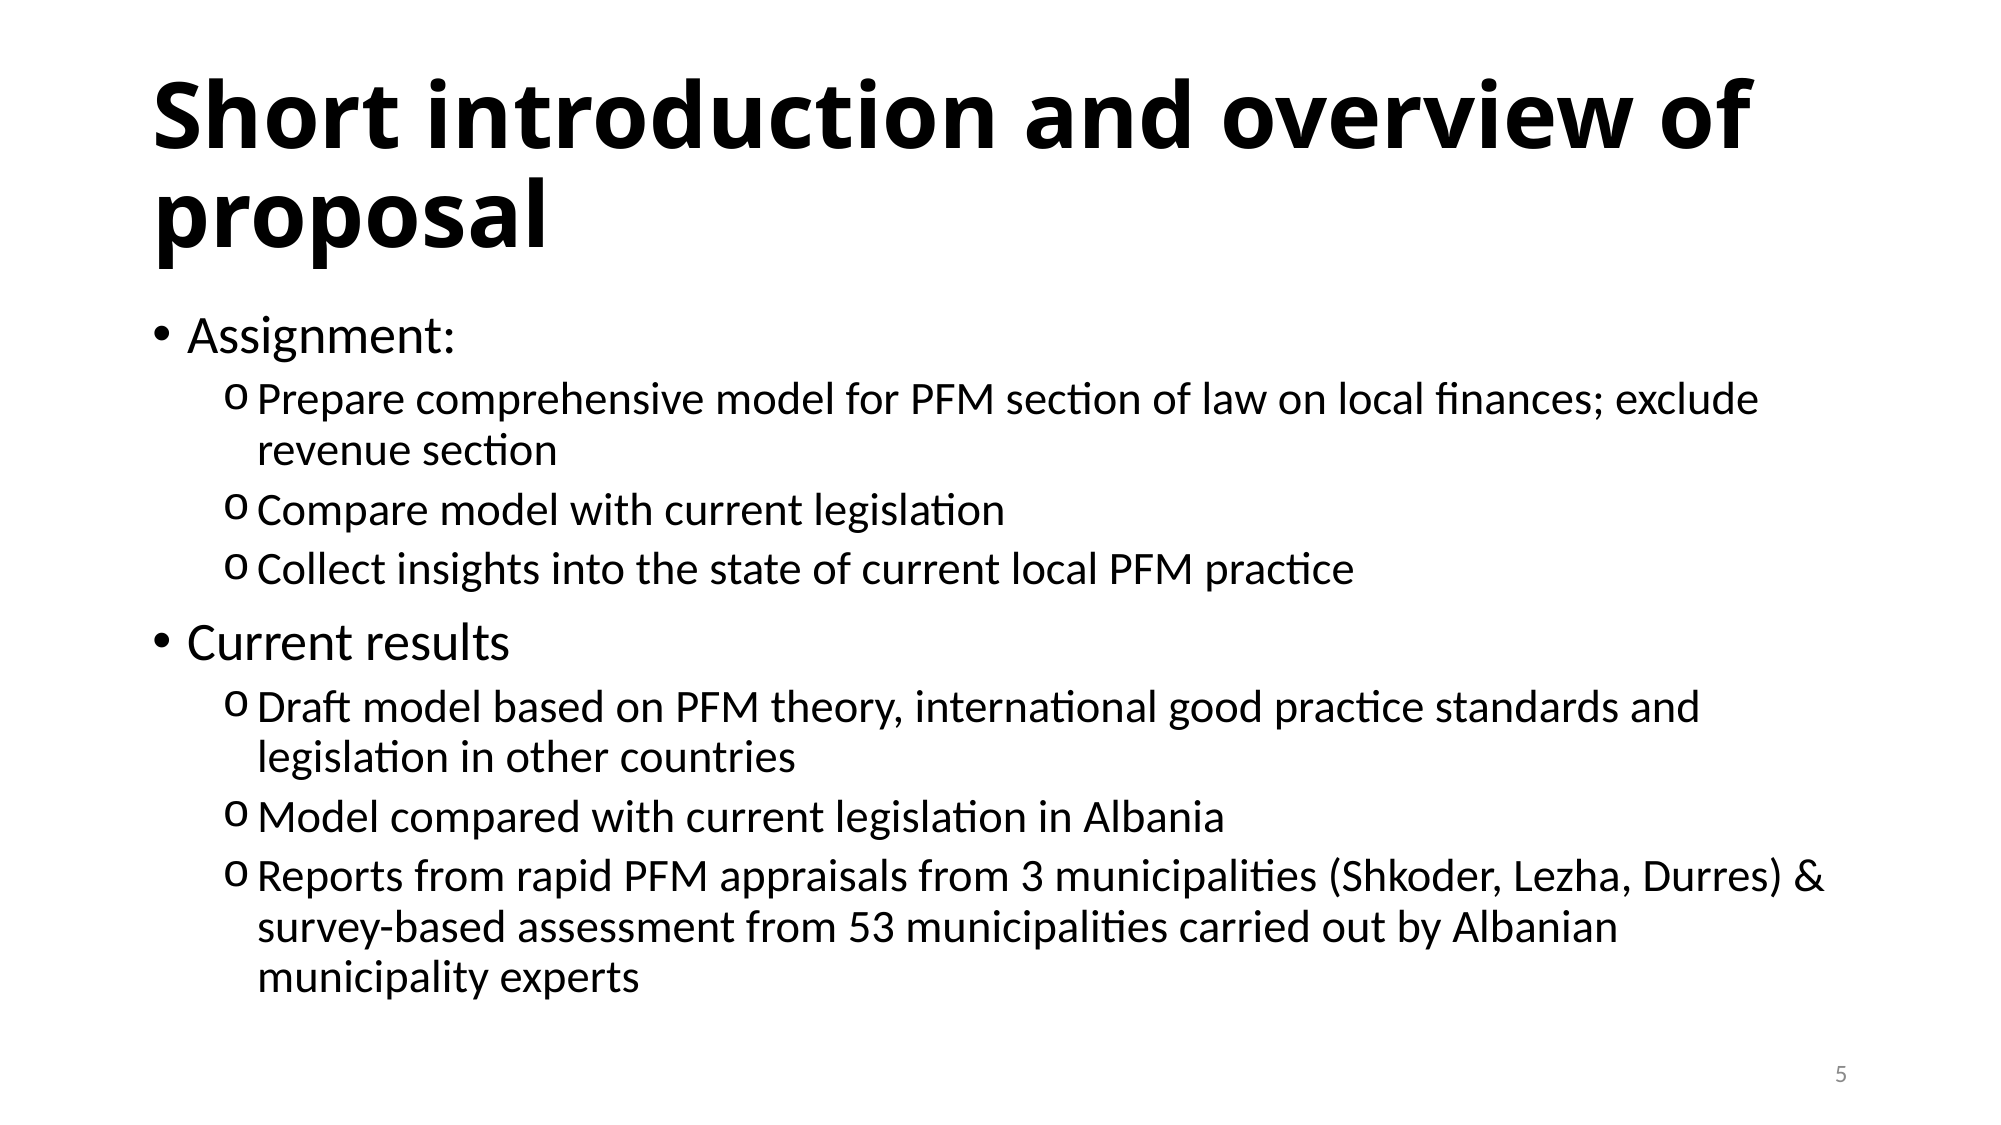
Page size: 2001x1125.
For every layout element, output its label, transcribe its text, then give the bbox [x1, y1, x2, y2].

slide_number 5 [1412, 1042, 1863, 1103]
list Assignment: Prepare comprehensive model for PFM section of law on local finances; exclude revenue section Compare model with current legislation Collect insights into the state of current local PFM practice Current results Draft model based on PFM theory, international good practice standards and legislation in other countries Model compared with current legislation in Albania Reports from rapid PFM appraisals from 3 municipalities (Shkoder, Lezha, Durres) & survey-based assessment from 53 municipalities carried out by Albanian municipality experts [137, 299, 1863, 1014]
title Short introduction and overview of proposal [137, 59, 1863, 278]
